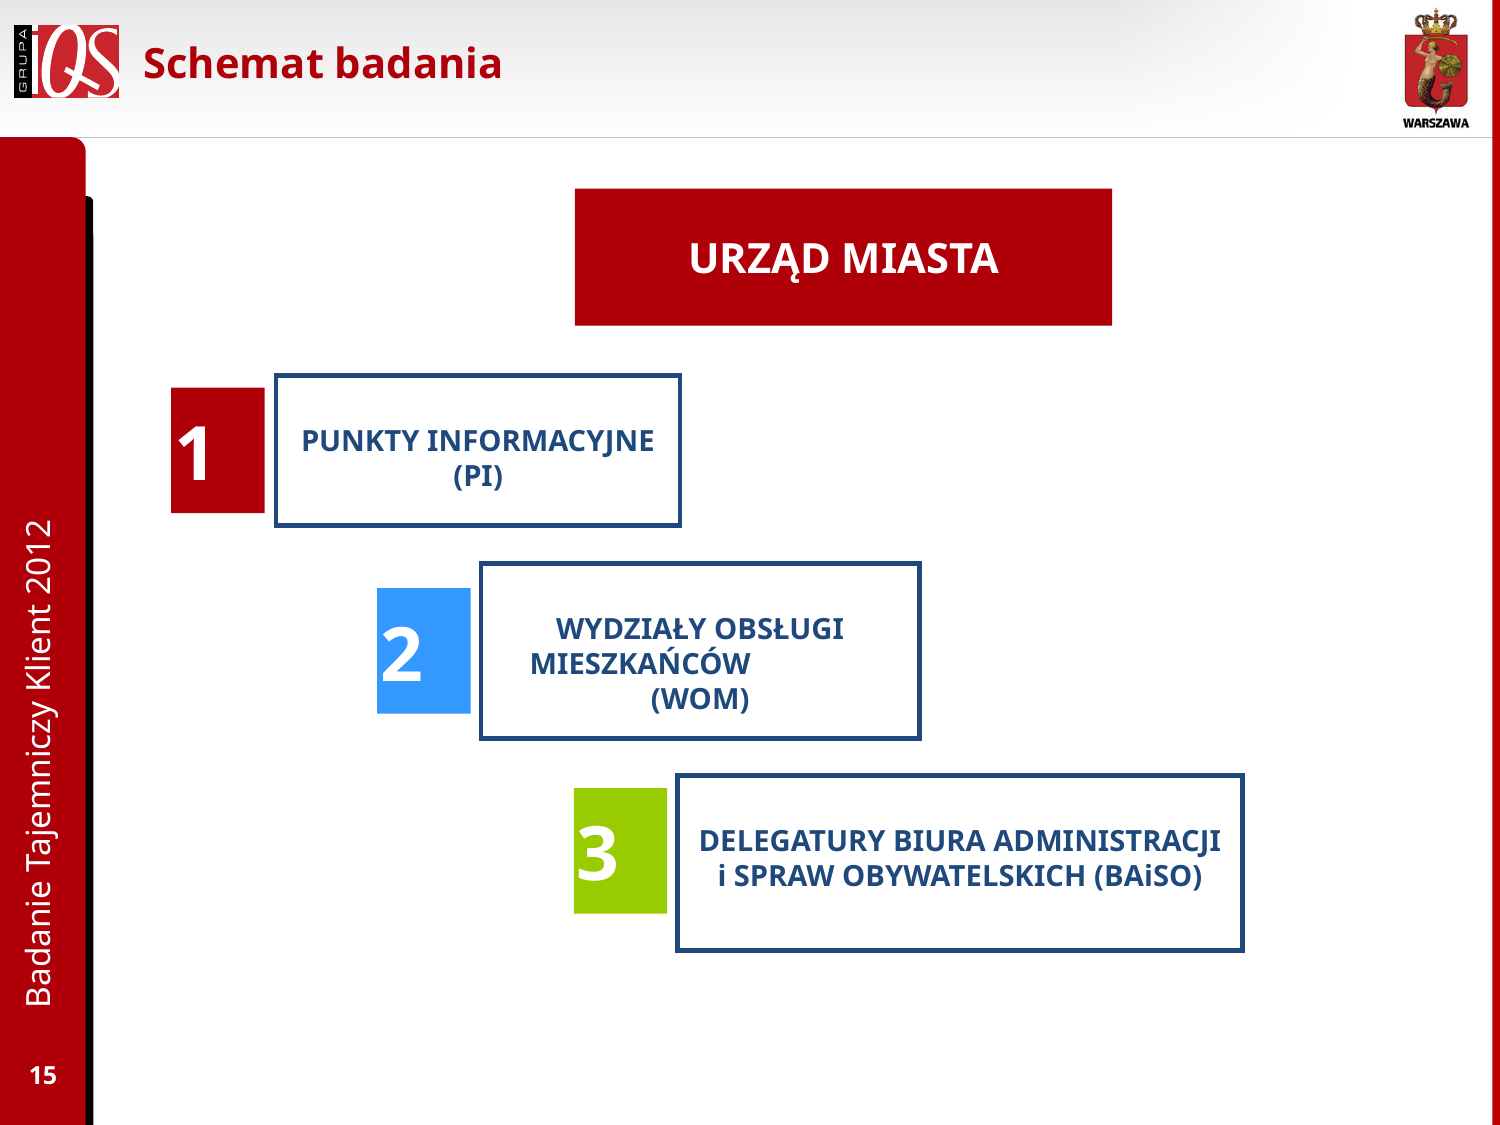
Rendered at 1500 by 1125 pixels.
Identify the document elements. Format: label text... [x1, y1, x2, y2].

text_box DELEGATURY BIURA ADMINISTRACJI i SPRAW OBYWATELSKICH (BAiSO) [677, 775, 1243, 951]
text_box WYDZIAŁY OBSŁUGI MIESZKAŃCÓW (WOM) [481, 563, 920, 739]
text_box 3 [573, 788, 668, 914]
text_box URZĄD MIASTA [574, 188, 1113, 326]
text_box 1 [171, 387, 265, 514]
picture [0, 0, 1492, 138]
title Schemat badania [128, 7, 1294, 116]
text_box PUNKTY INFORMACYJNE (PI) [276, 375, 680, 526]
text_box 2 [377, 588, 471, 714]
slide_number 15 [0, 1046, 87, 1107]
footer Badanie Tajemniczy Klient 2012 [1, 158, 78, 1024]
